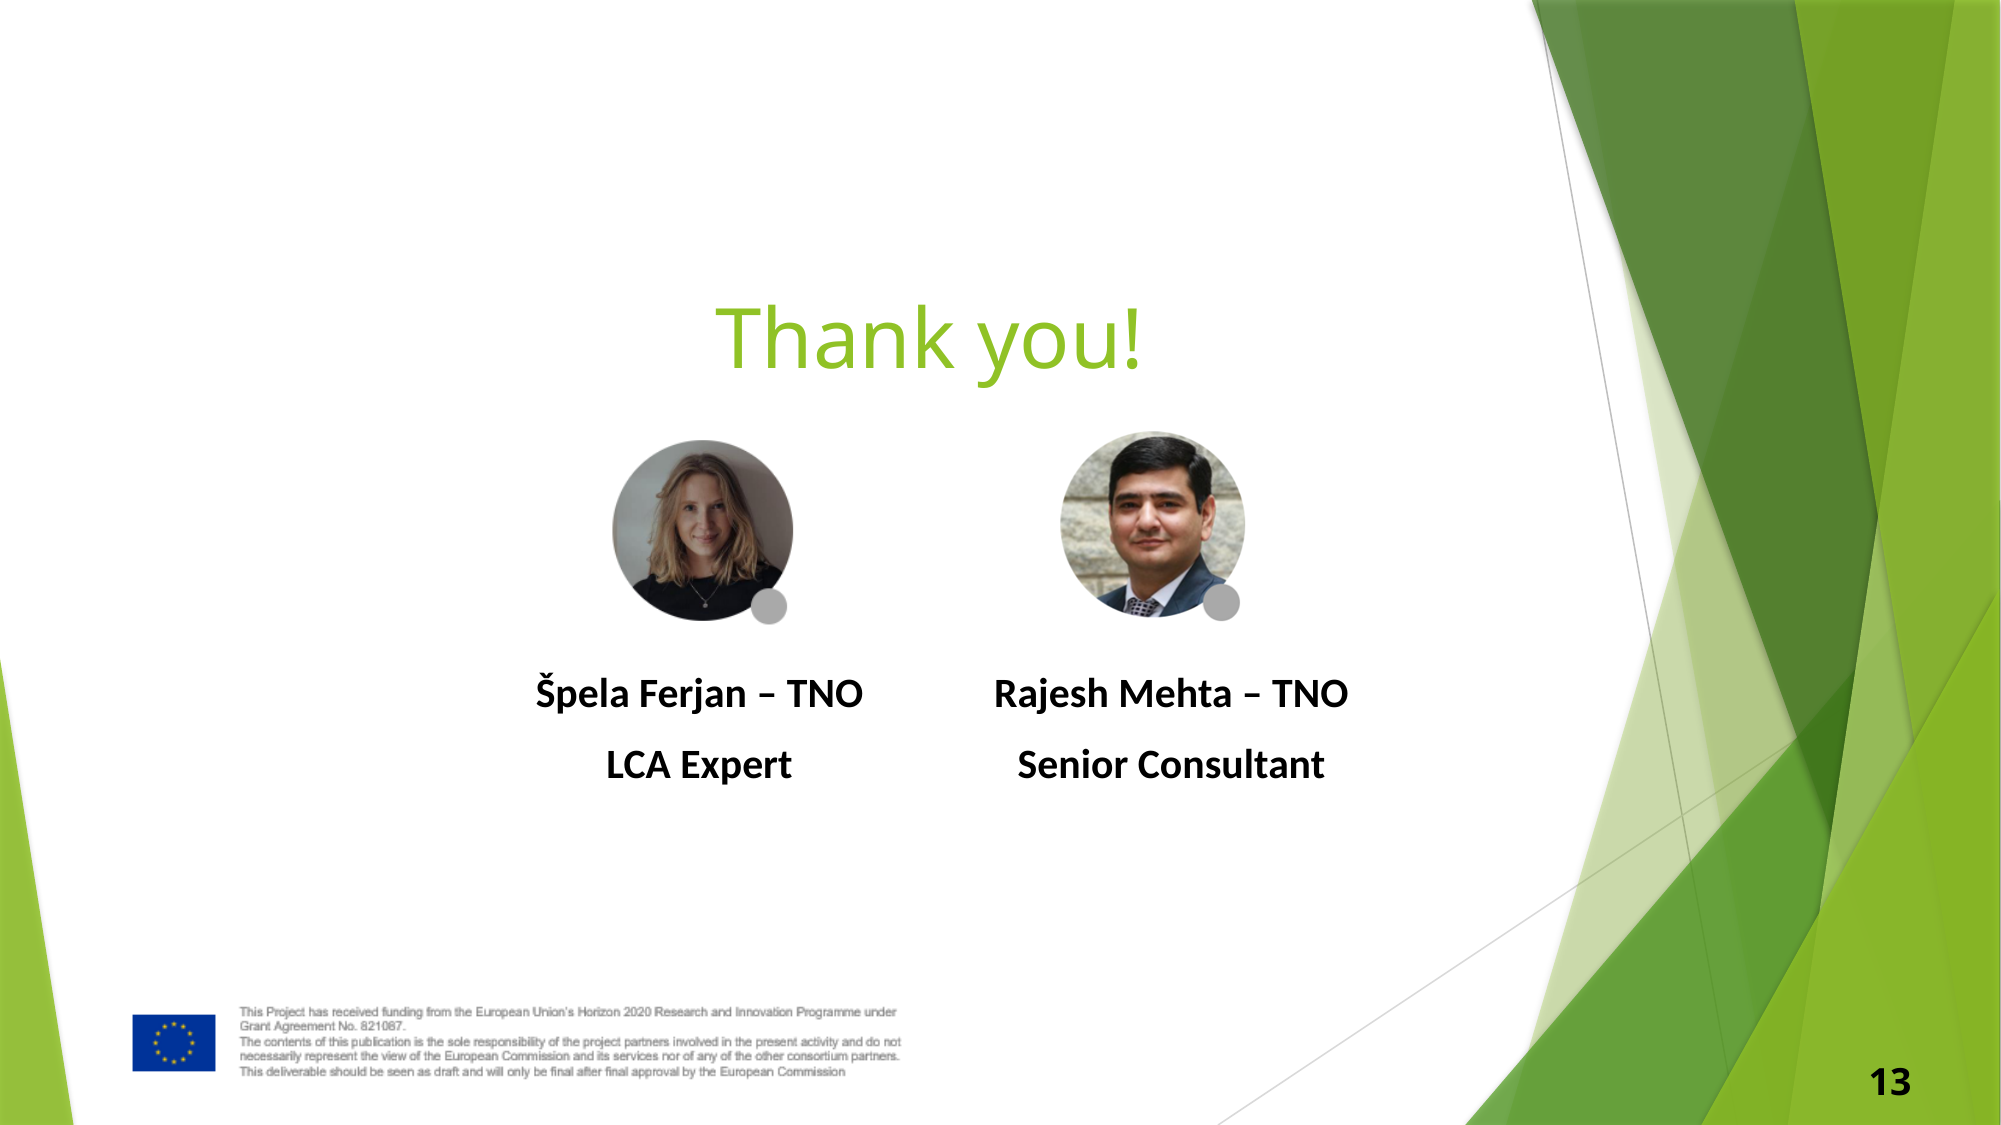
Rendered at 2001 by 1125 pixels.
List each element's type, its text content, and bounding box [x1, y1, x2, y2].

picture [1039, 418, 1252, 628]
picture [587, 433, 812, 638]
text_box Špela Ferjan – TNO LCA Expert [520, 658, 879, 795]
picture [110, 981, 931, 1103]
text_box Rajesh Mehta – TNO Senior Consultant [979, 658, 1365, 795]
title Thank you! [224, 93, 1636, 393]
